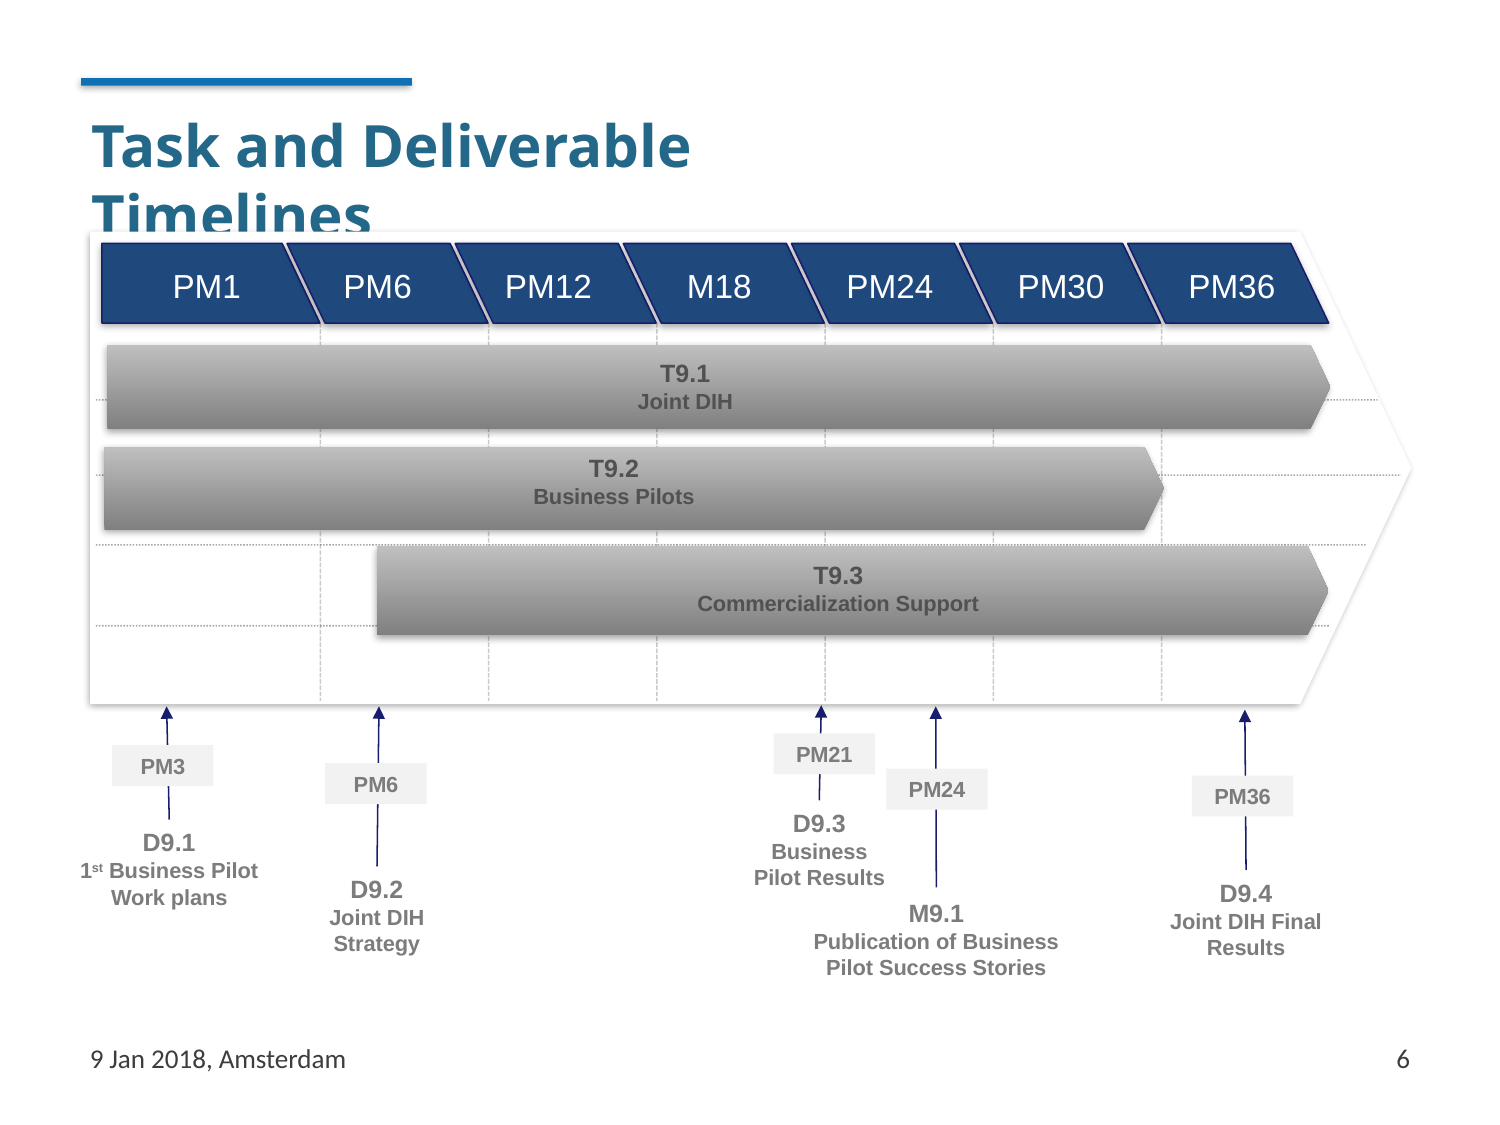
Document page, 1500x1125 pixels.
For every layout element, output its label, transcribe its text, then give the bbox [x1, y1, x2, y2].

title Task and Deliverable Timelines [76, 101, 975, 197]
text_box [60, 231, 1412, 990]
slide_number 6 [1074, 1034, 1425, 1094]
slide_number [75, 1034, 425, 1094]
